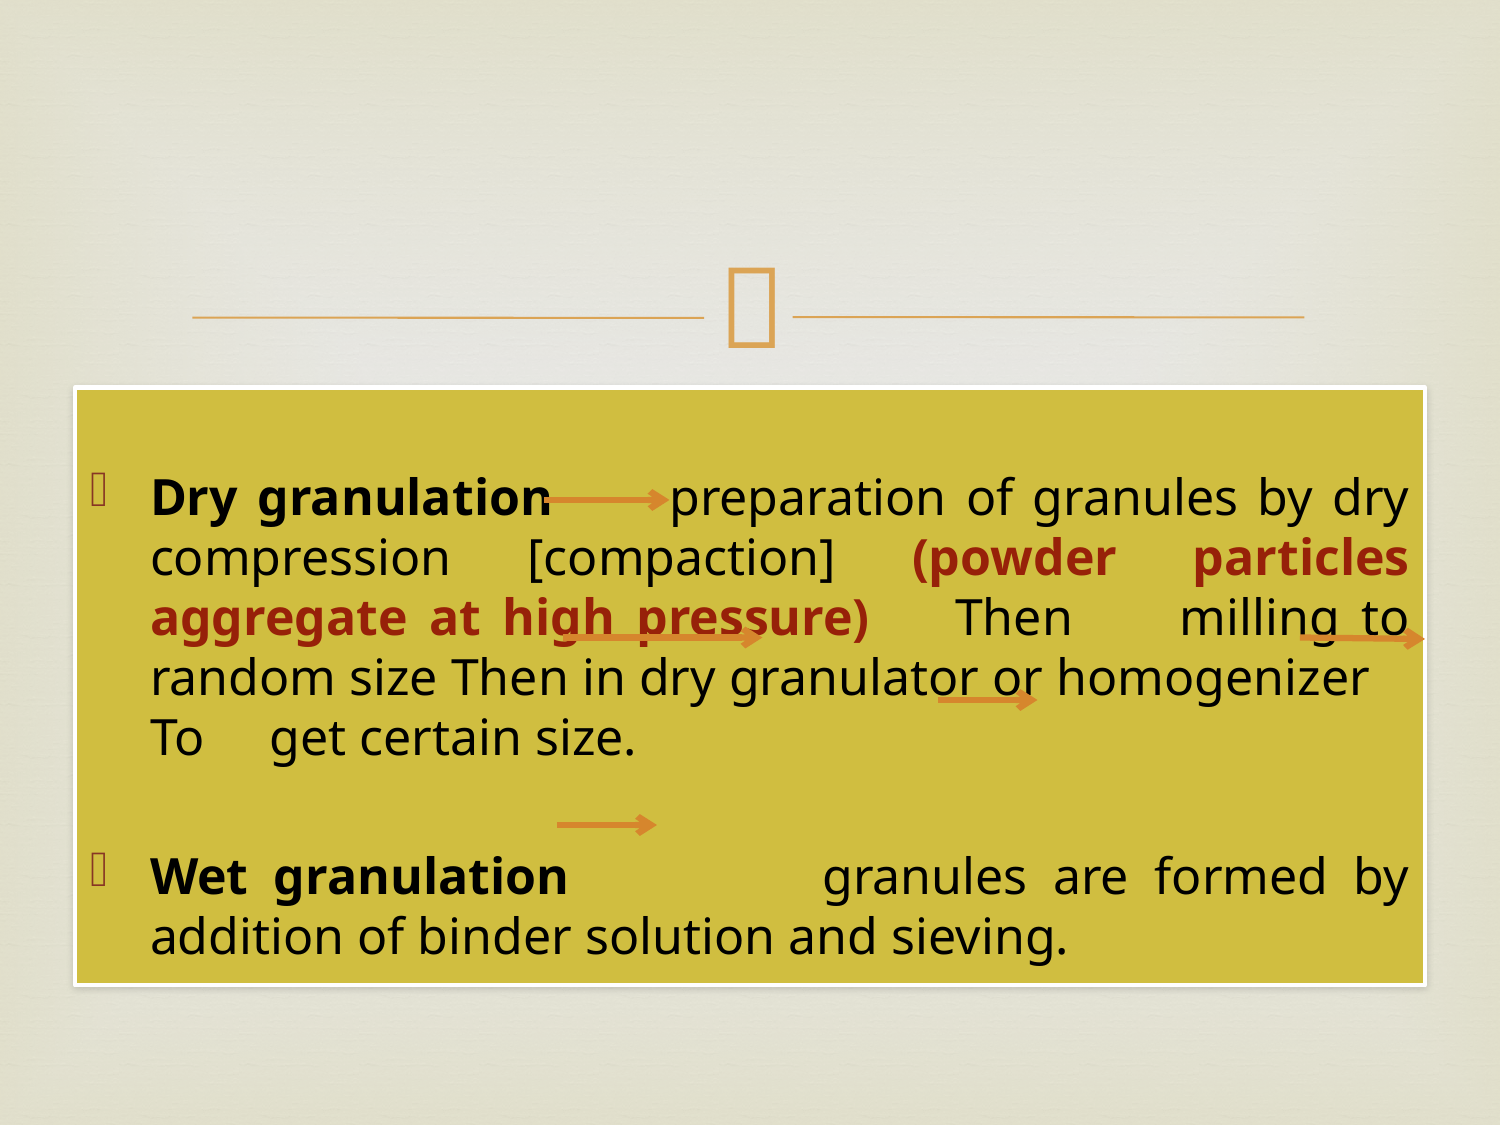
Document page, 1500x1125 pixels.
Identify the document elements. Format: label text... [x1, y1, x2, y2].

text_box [1299, 636, 1426, 640]
list Dry granulation preparation of granules by dry compression [compaction] (powder particles aggregate at high pressure) Then milling to random size Then in dry granulator or homogenizer To get certain size. Wet granulation granules are formed by addition of binder solution and sieving. [73, 385, 1427, 987]
